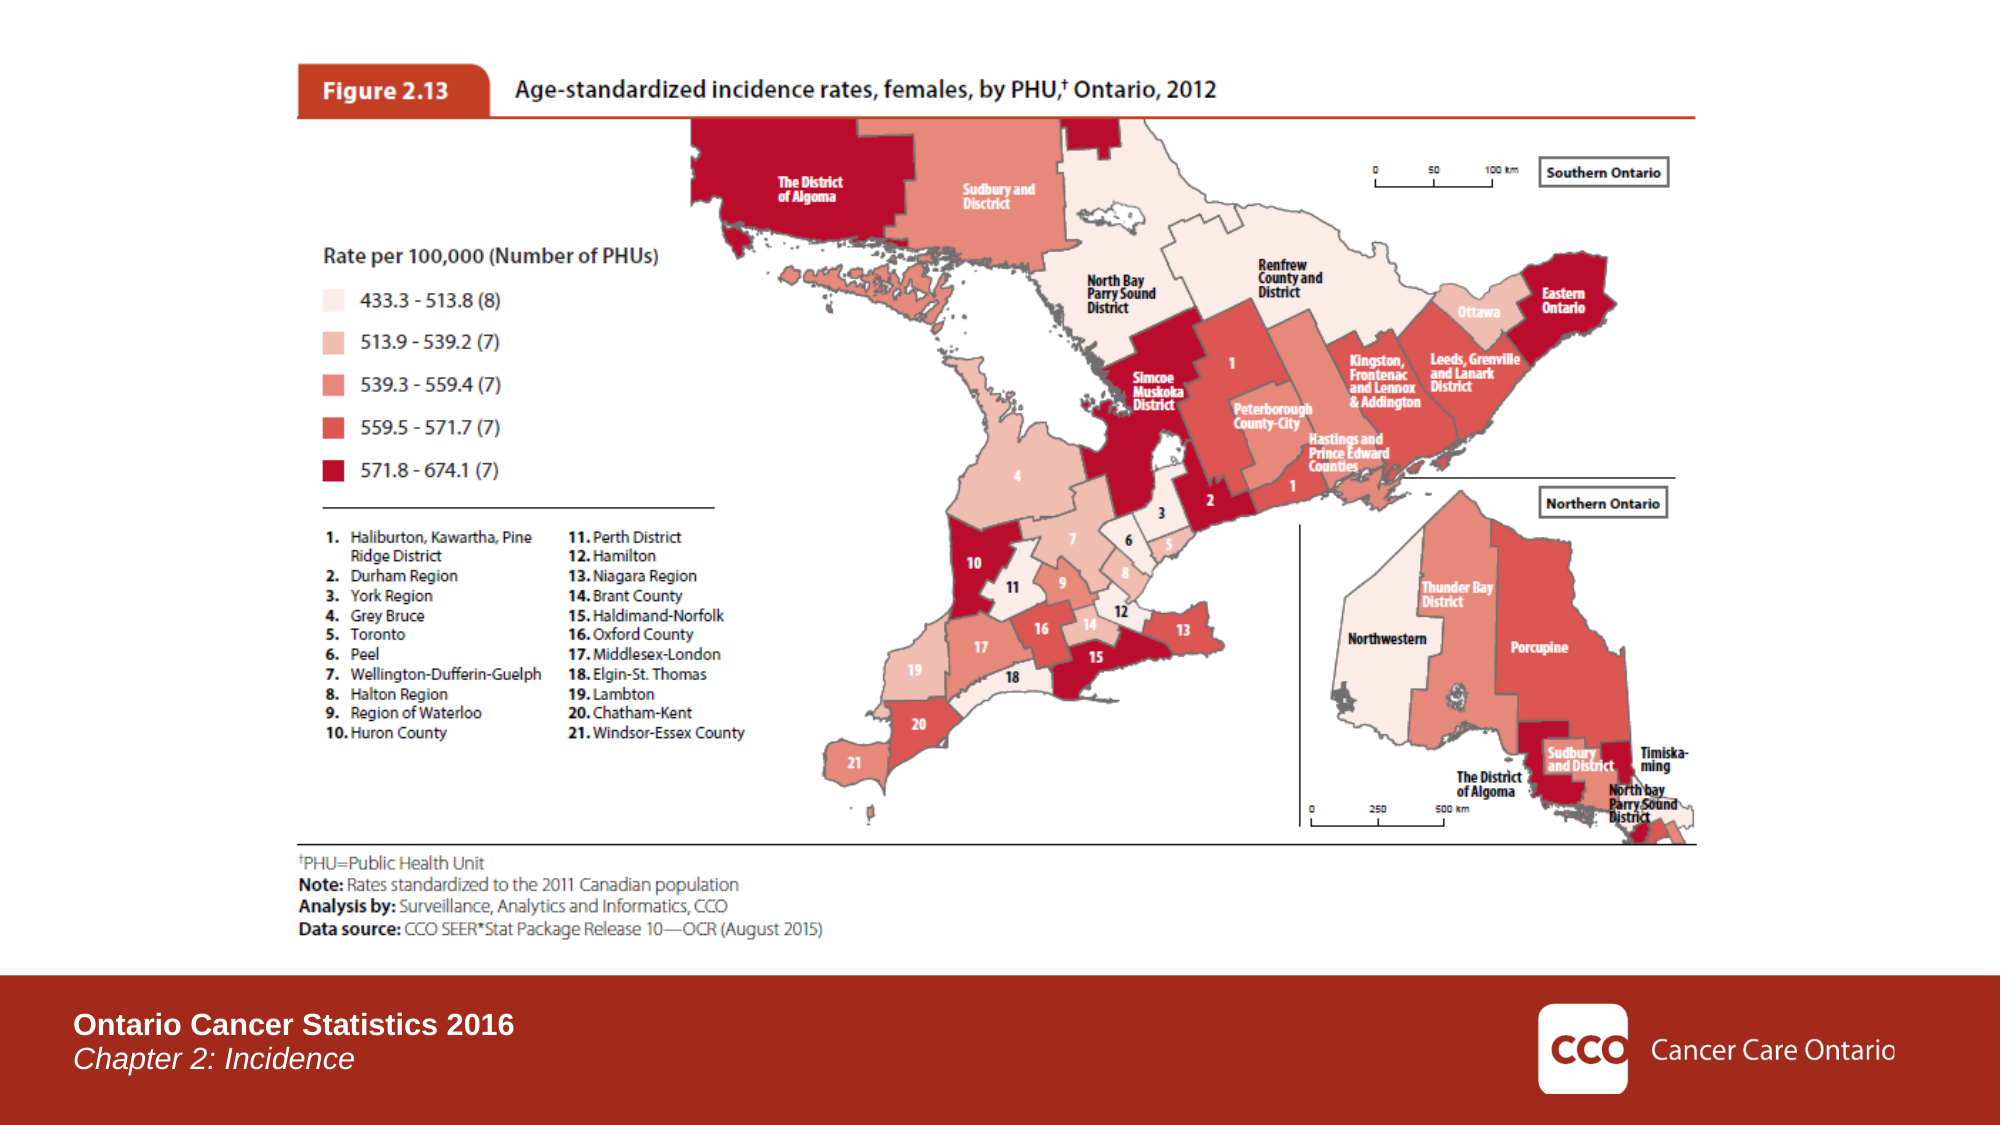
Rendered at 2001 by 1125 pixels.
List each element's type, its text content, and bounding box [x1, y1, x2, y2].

picture [292, 58, 1708, 945]
text_box Ontario Cancer Statistics 2016 Chapter 2: Incidence [53, 997, 677, 1105]
text_box [0, 975, 2000, 1125]
picture [1538, 1003, 1895, 1094]
